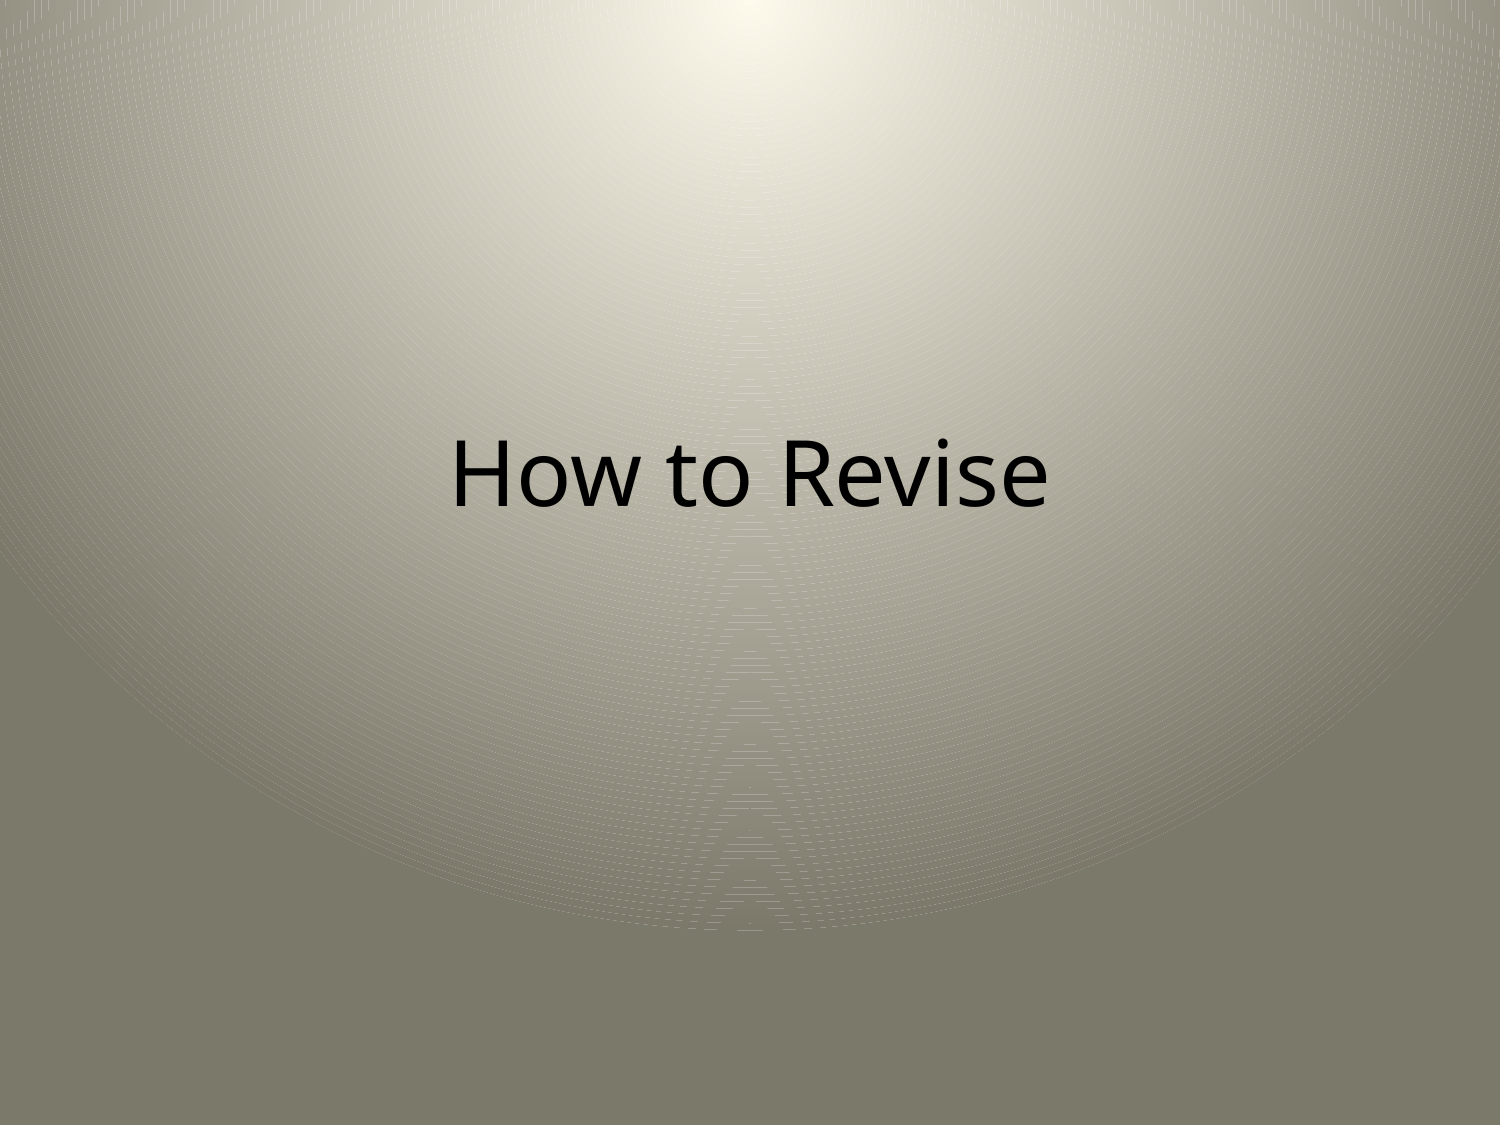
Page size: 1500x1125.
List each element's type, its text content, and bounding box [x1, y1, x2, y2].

title How to Revise [112, 349, 1388, 591]
